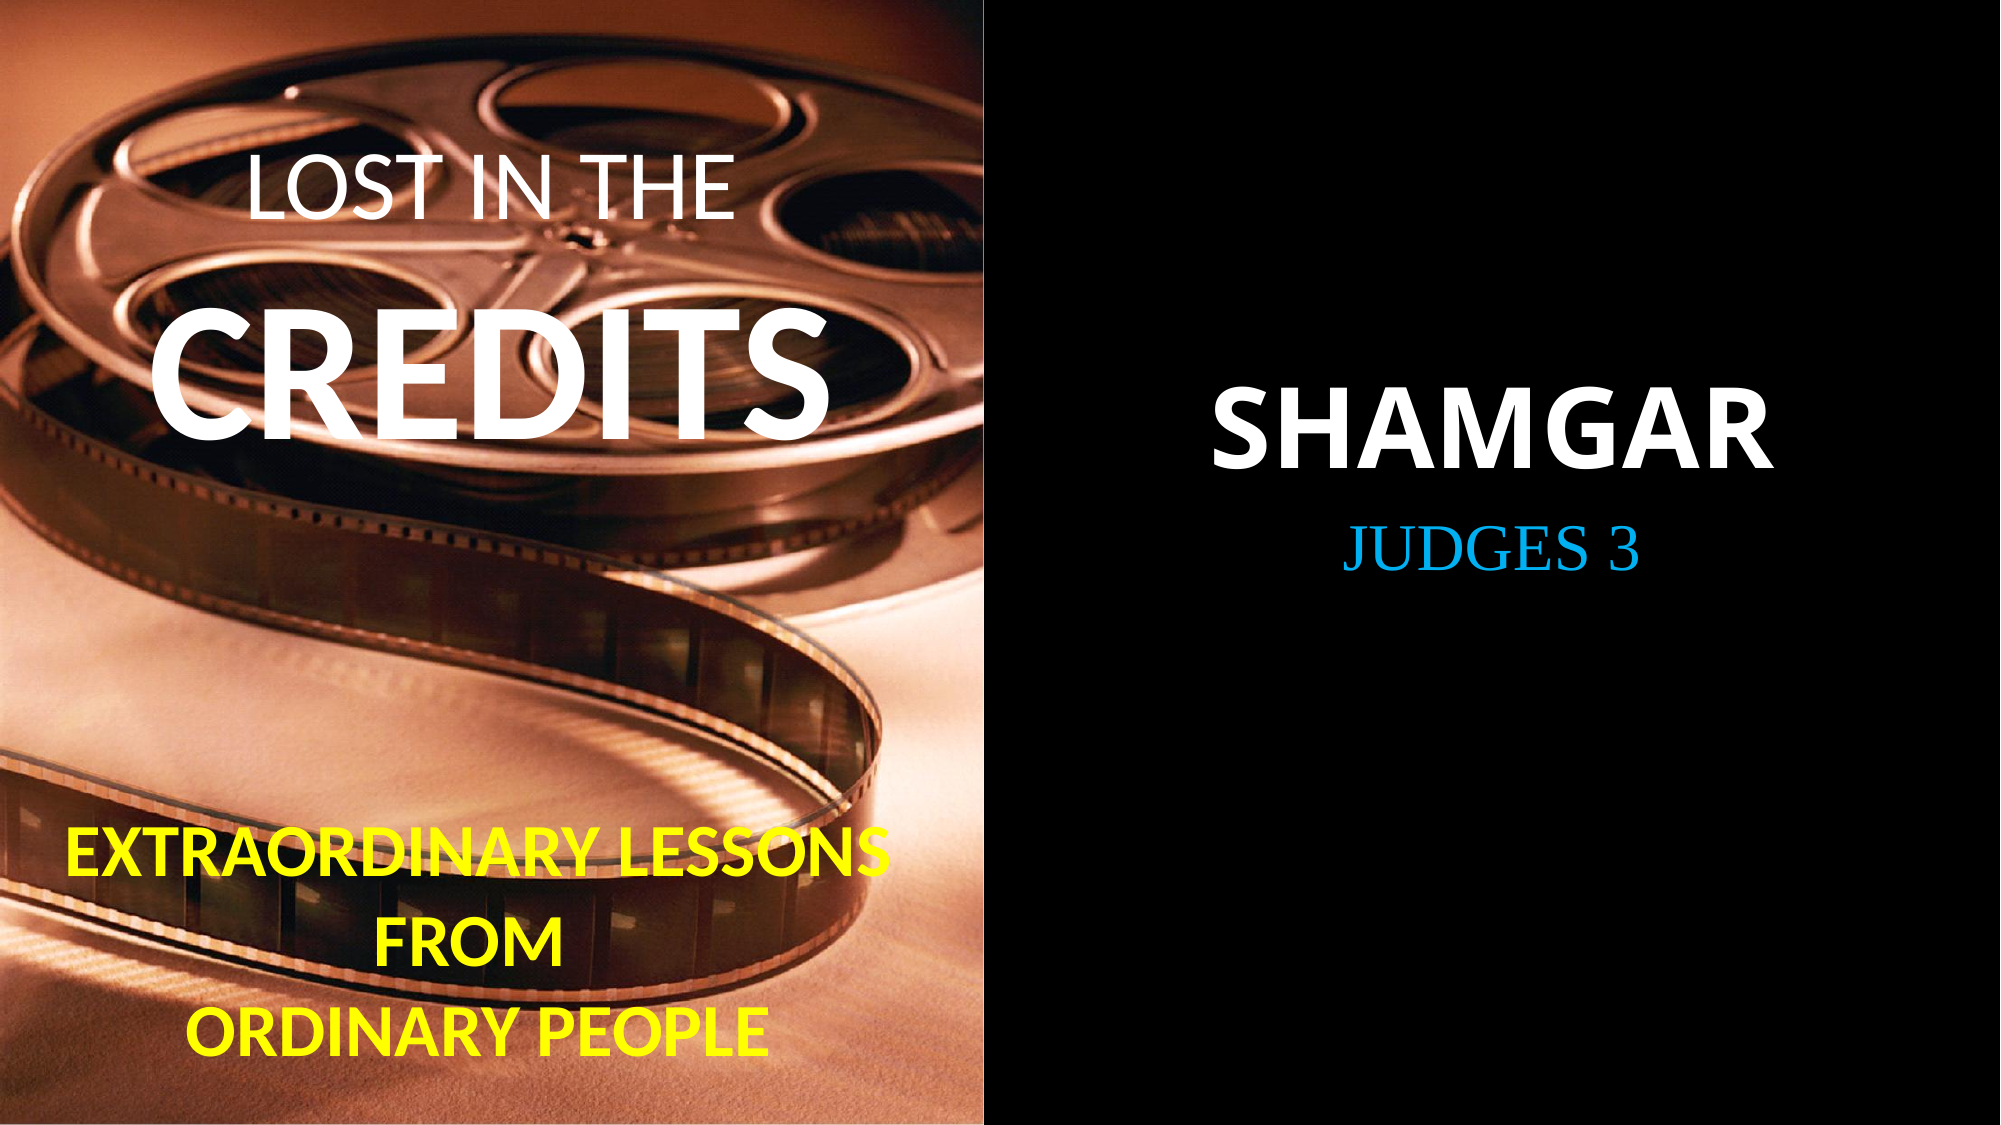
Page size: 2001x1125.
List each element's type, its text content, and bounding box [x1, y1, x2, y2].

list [0, 0, 984, 1125]
list SHAMGAR JUDGES 3 [984, 163, 2000, 1016]
